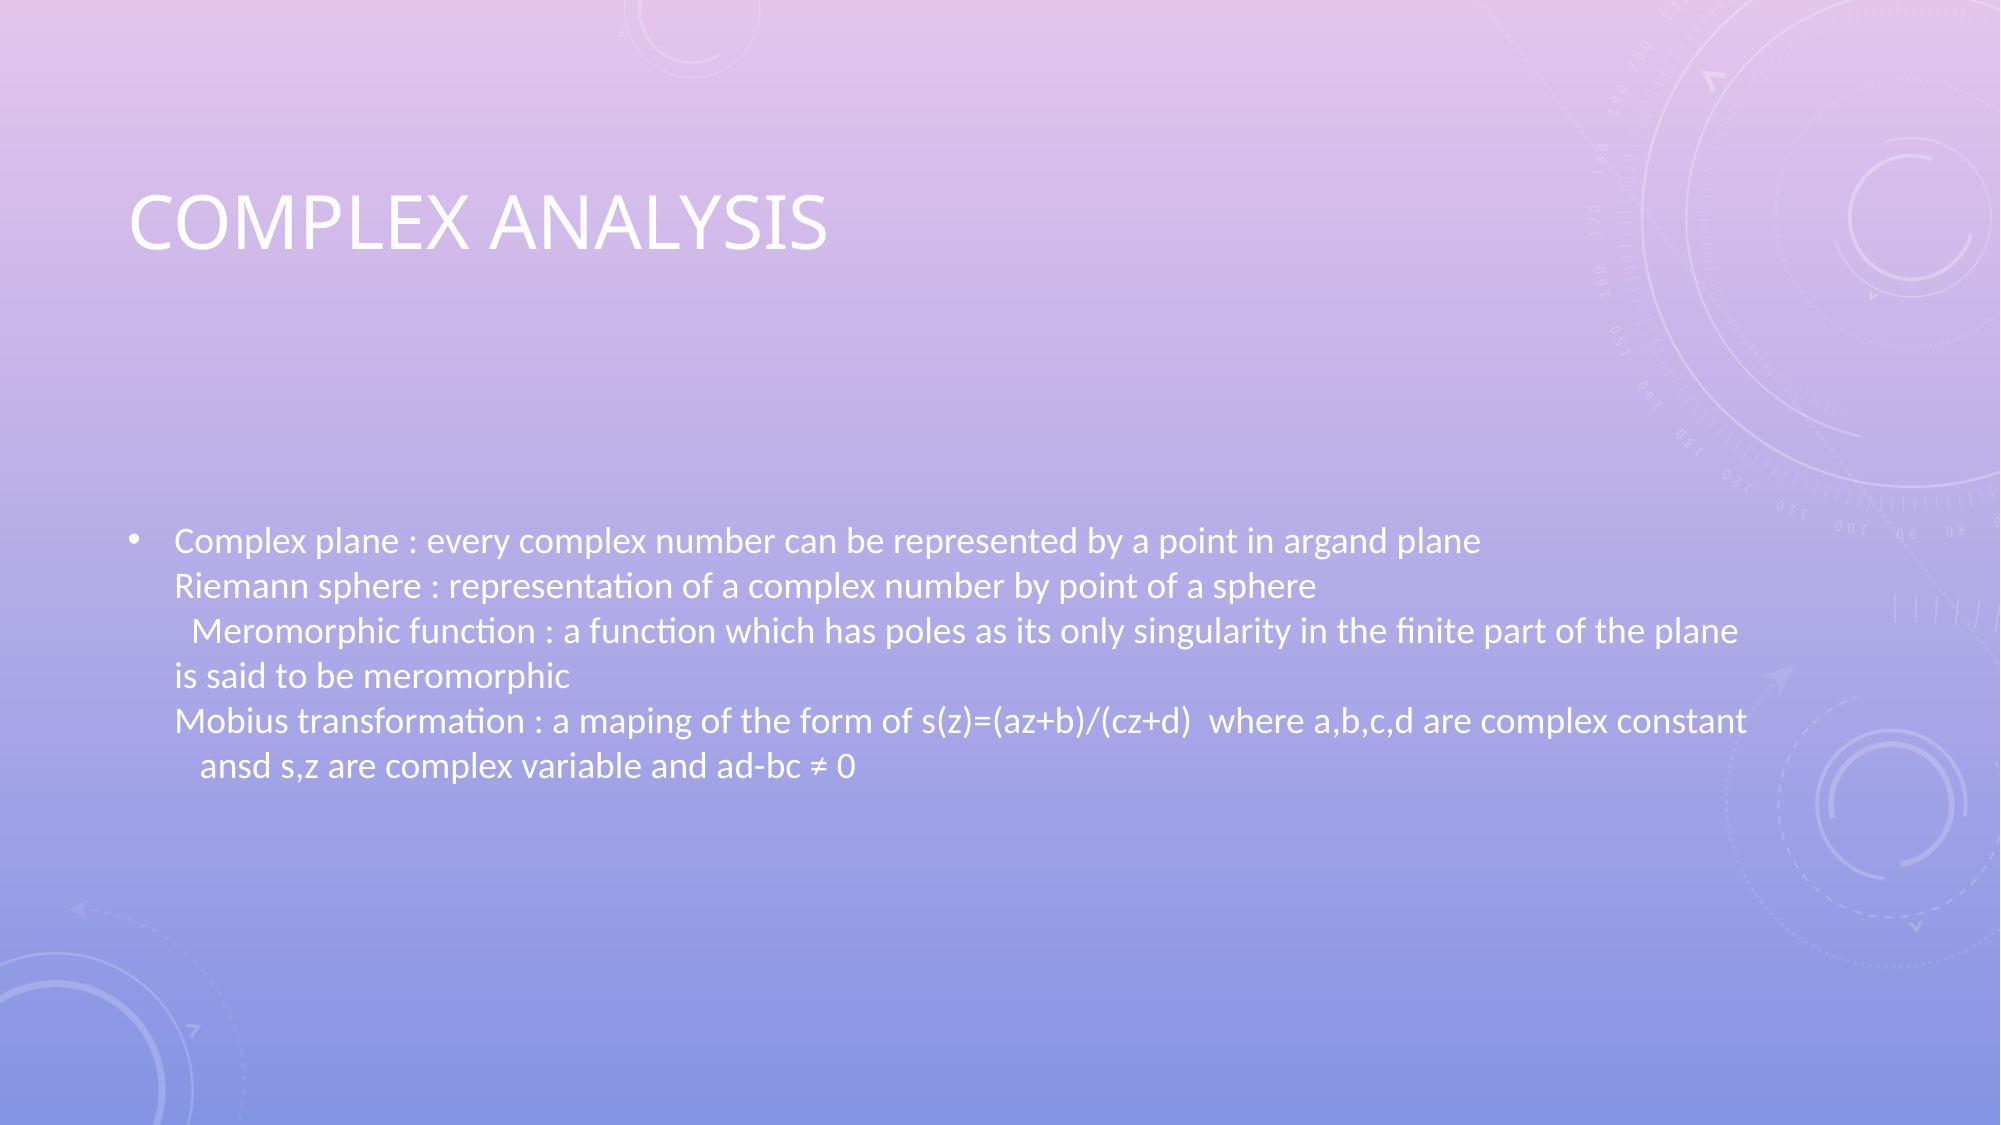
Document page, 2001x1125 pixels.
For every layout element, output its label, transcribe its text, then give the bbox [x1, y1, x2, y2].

picture [0, 0, 2000, 1125]
list Complex plane : every complex number can be represented by a point in argand plane Riemann sphere : representation of a complex number by point of a sphere Meromorphic function : a function which has poles as its only singularity in the finite part of the plane is said to be meromorphic Mobius transformation : a maping of the form of s(z)=(az+b)/(cz+d) where a,b,c,d are complex constant ansd s,z are complex variable and ad-bc ≠ 0 [112, 351, 1775, 950]
title Complex analysis [112, 99, 1775, 339]
